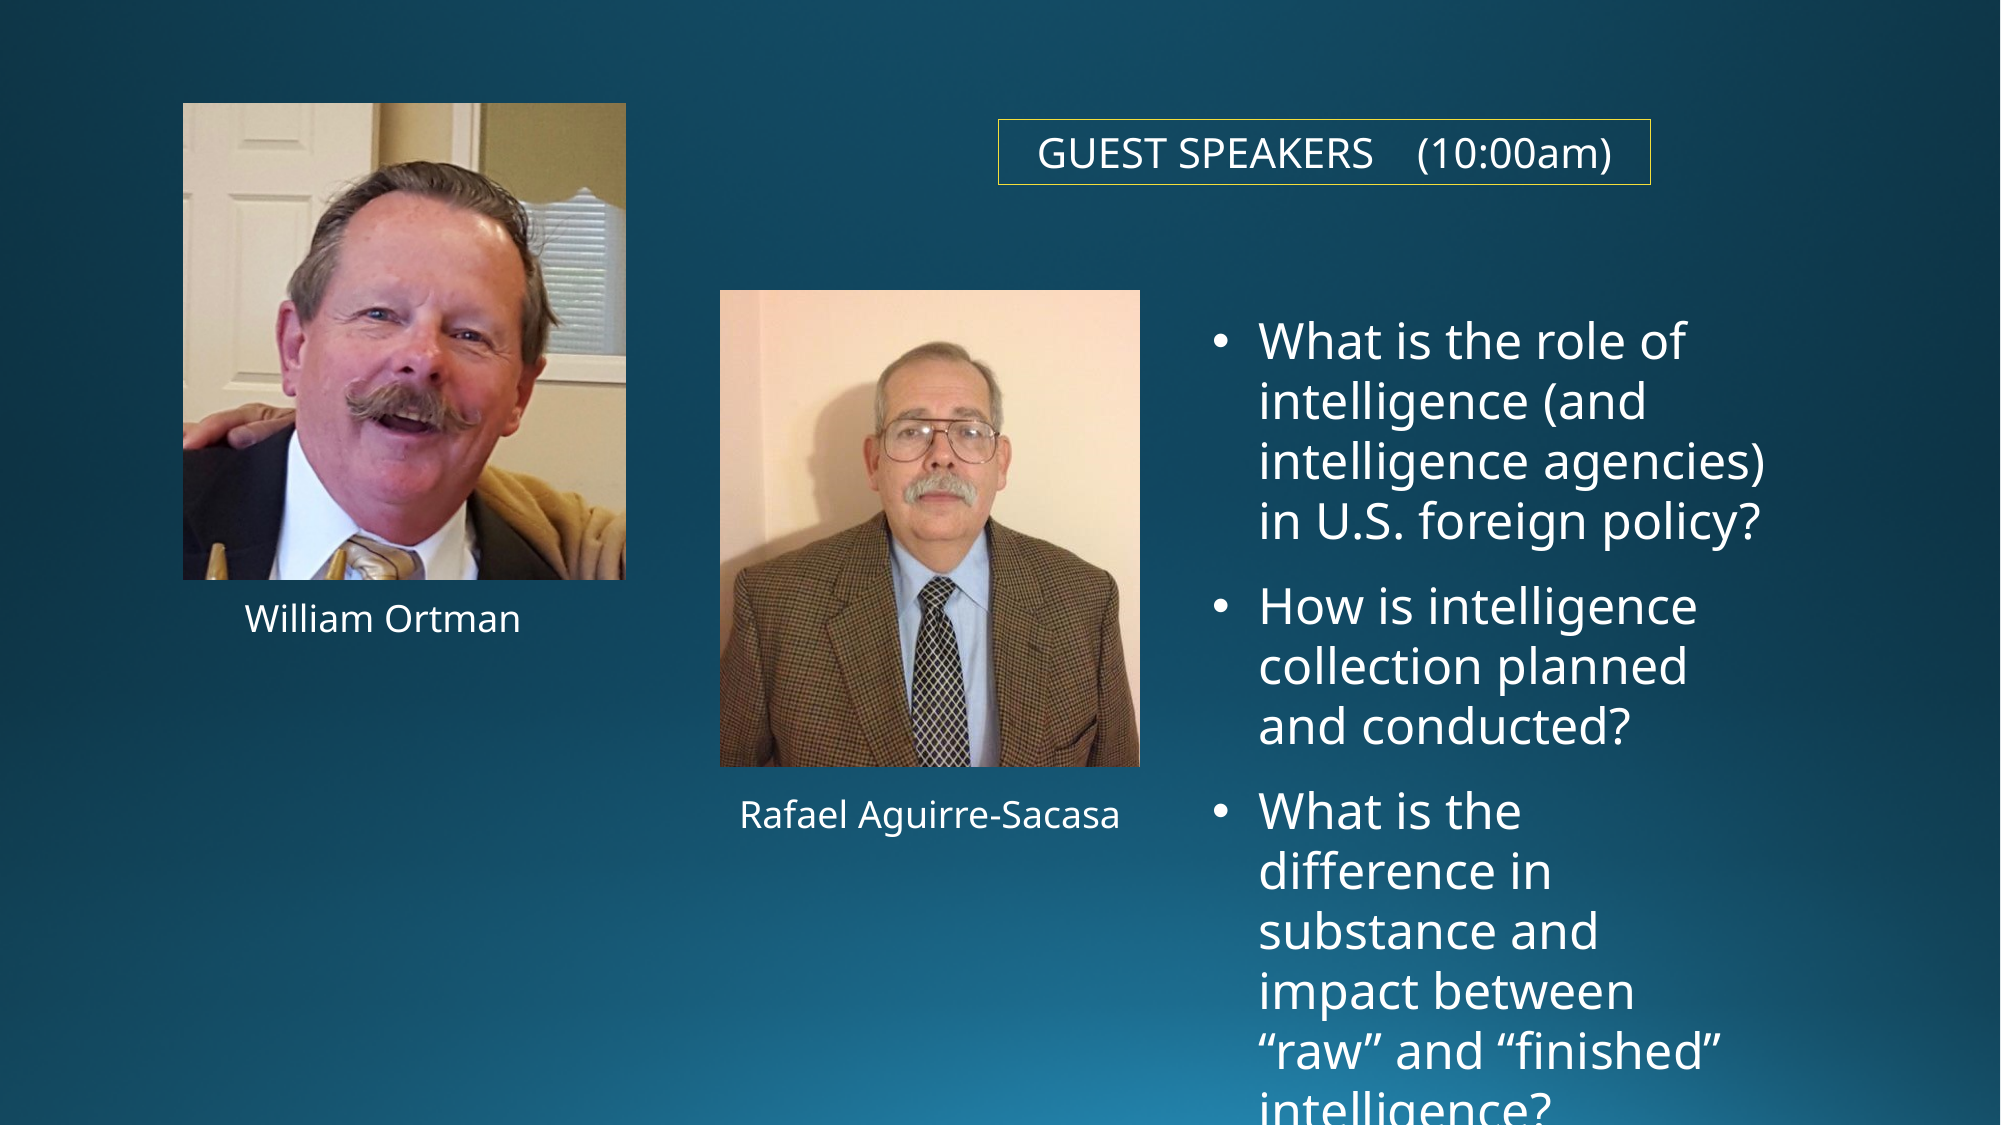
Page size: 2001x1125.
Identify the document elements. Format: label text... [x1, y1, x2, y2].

text_box GUEST SPEAKERS (10:00am) [998, 119, 1651, 185]
text_box What is the role of intelligence (and intelligence agencies) in U.S. foreign policy? How is intelligence collection planned and conducted? What is the difference in substance and impact between “raw” and “finished” intelligence? [1197, 302, 1784, 1125]
text_box William Ortman [229, 587, 537, 693]
text_box Rafael Aguirre-Sacasa [724, 783, 1136, 888]
picture [0, 0, 2001, 1125]
